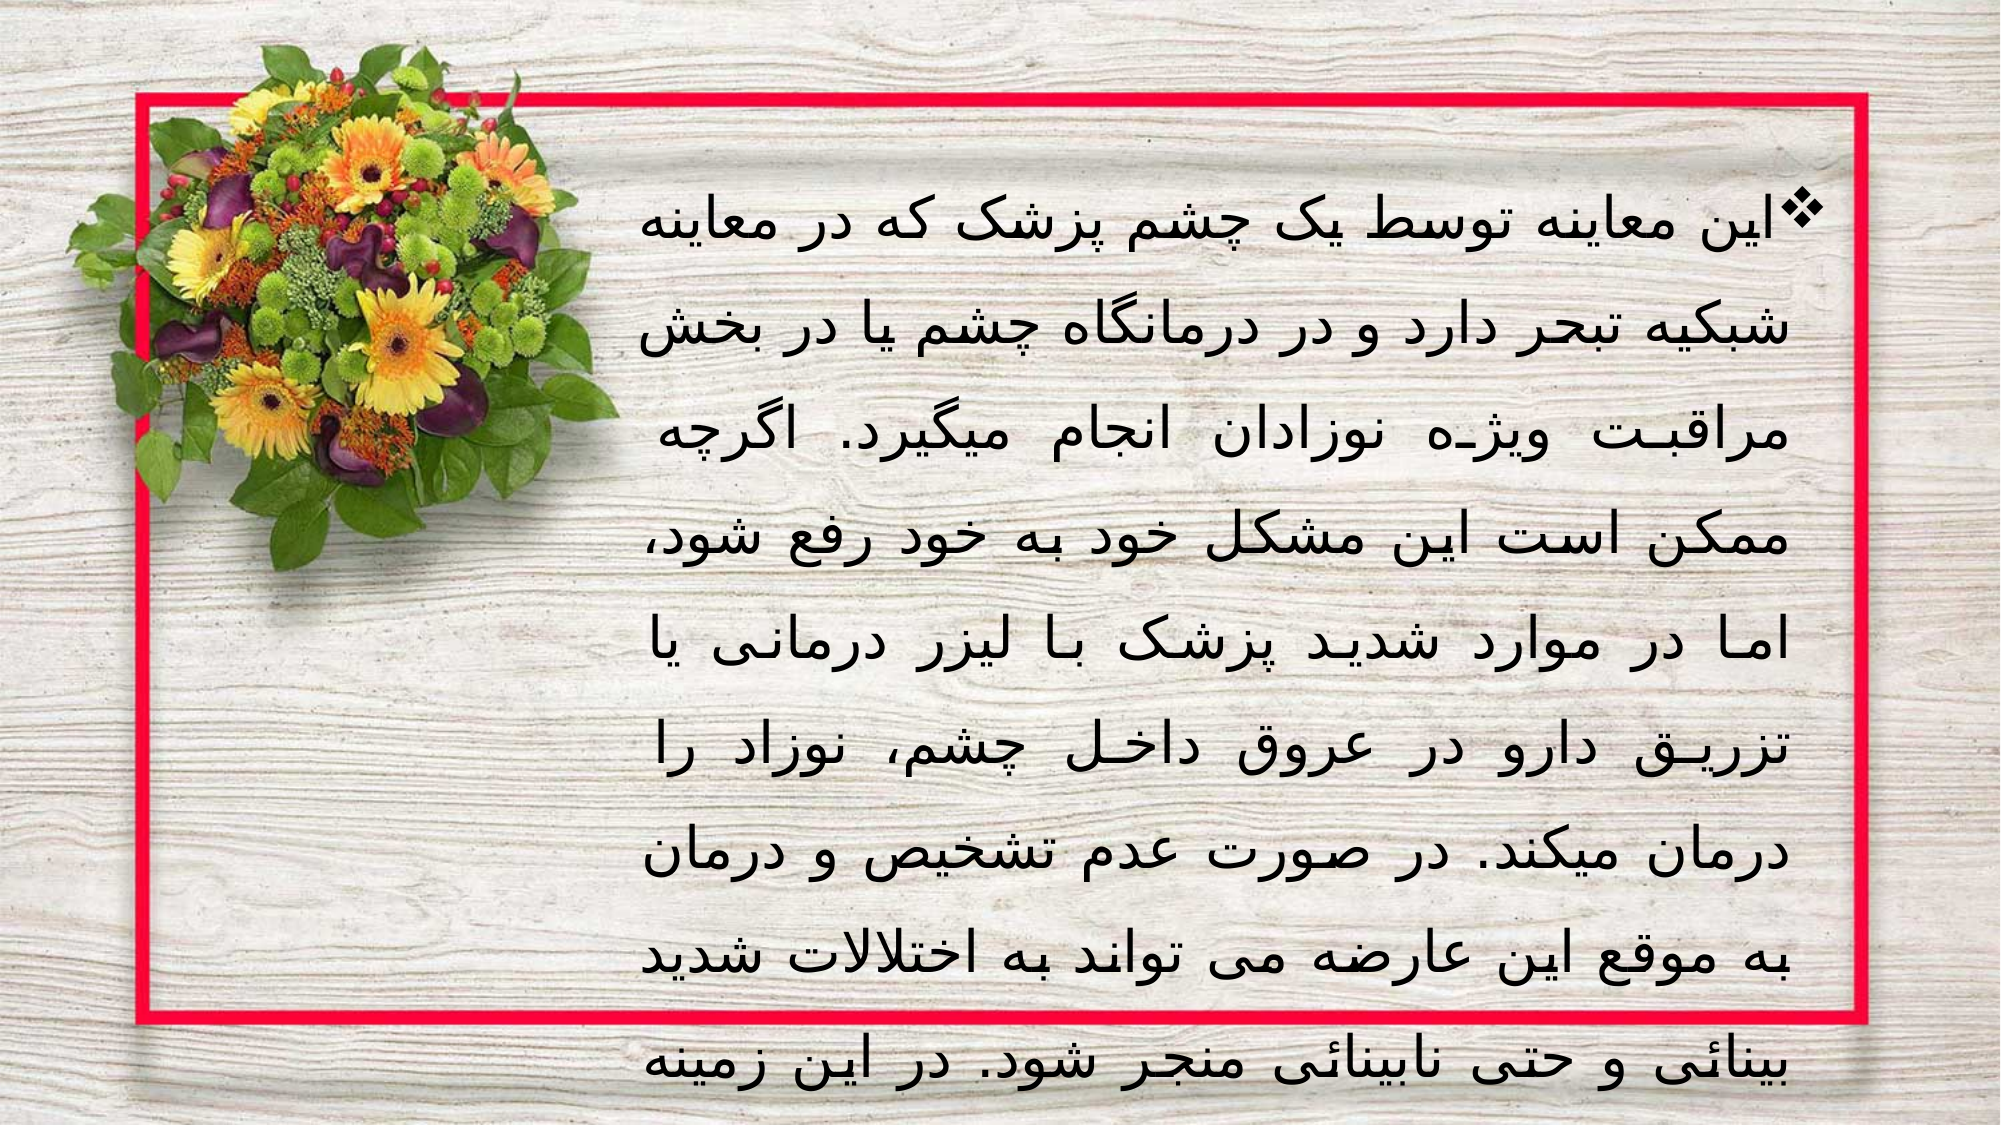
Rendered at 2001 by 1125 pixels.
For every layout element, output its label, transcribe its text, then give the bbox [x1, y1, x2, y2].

picture [0, 0, 2001, 1125]
list این معاینه توسط یک چشم پزشک که در معاینه شبکیه تبحر دارد و در درمانگاه چشم یا در بخش مراقبت ویژه نوزادان انجام میگیرد. اگرچه ممکن است این مشکل خود به خود رفع شود، اما در موارد شدید پزشک با لیزر درمانی یا تزریق دارو در عروق داخل چشم، نوزاد را درمان میکند. در صورت عدم تشخیص و درمان به موقع این عارضه می تواند به اختلالات شدید بینائی و حتی نابینائی منجر شود. در این زمینه حتما قبل از ترخیص نوزاد از بیمارستان سوال شود تا فرصت معاینه از دست نرود. [622, 137, 1845, 960]
